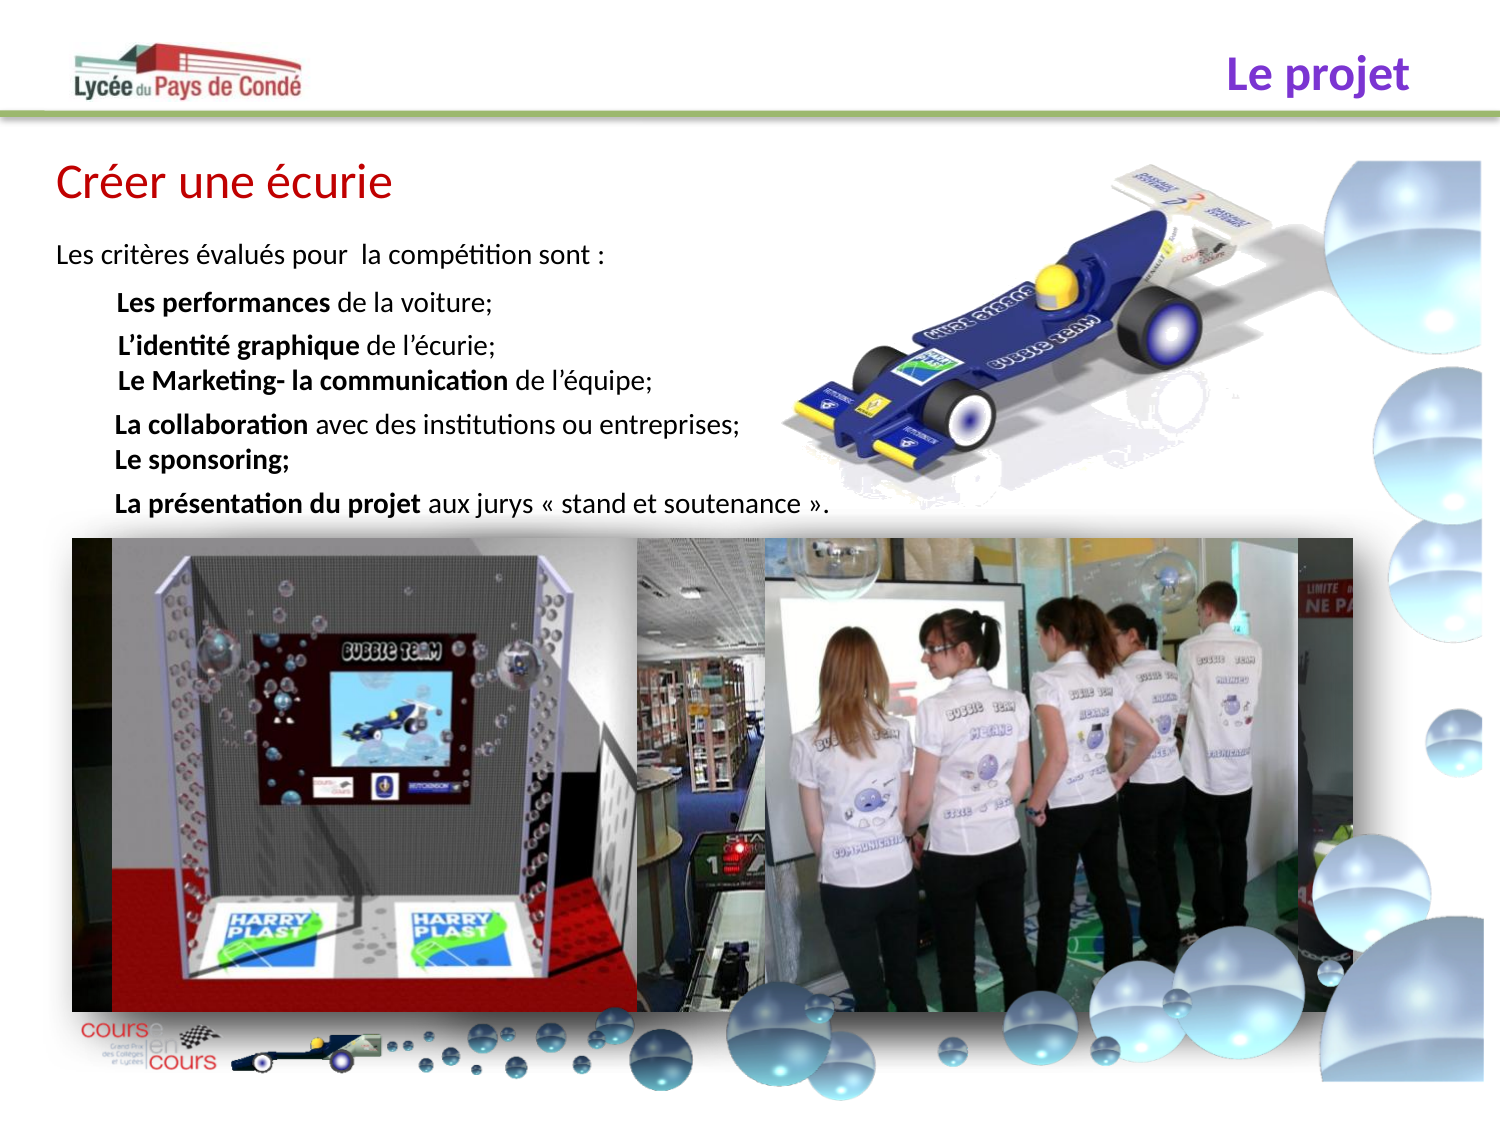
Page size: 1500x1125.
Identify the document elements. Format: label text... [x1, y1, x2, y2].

picture [52, 42, 320, 102]
picture [17, 124, 1500, 1125]
text_box Le projet [74, 33, 1425, 109]
